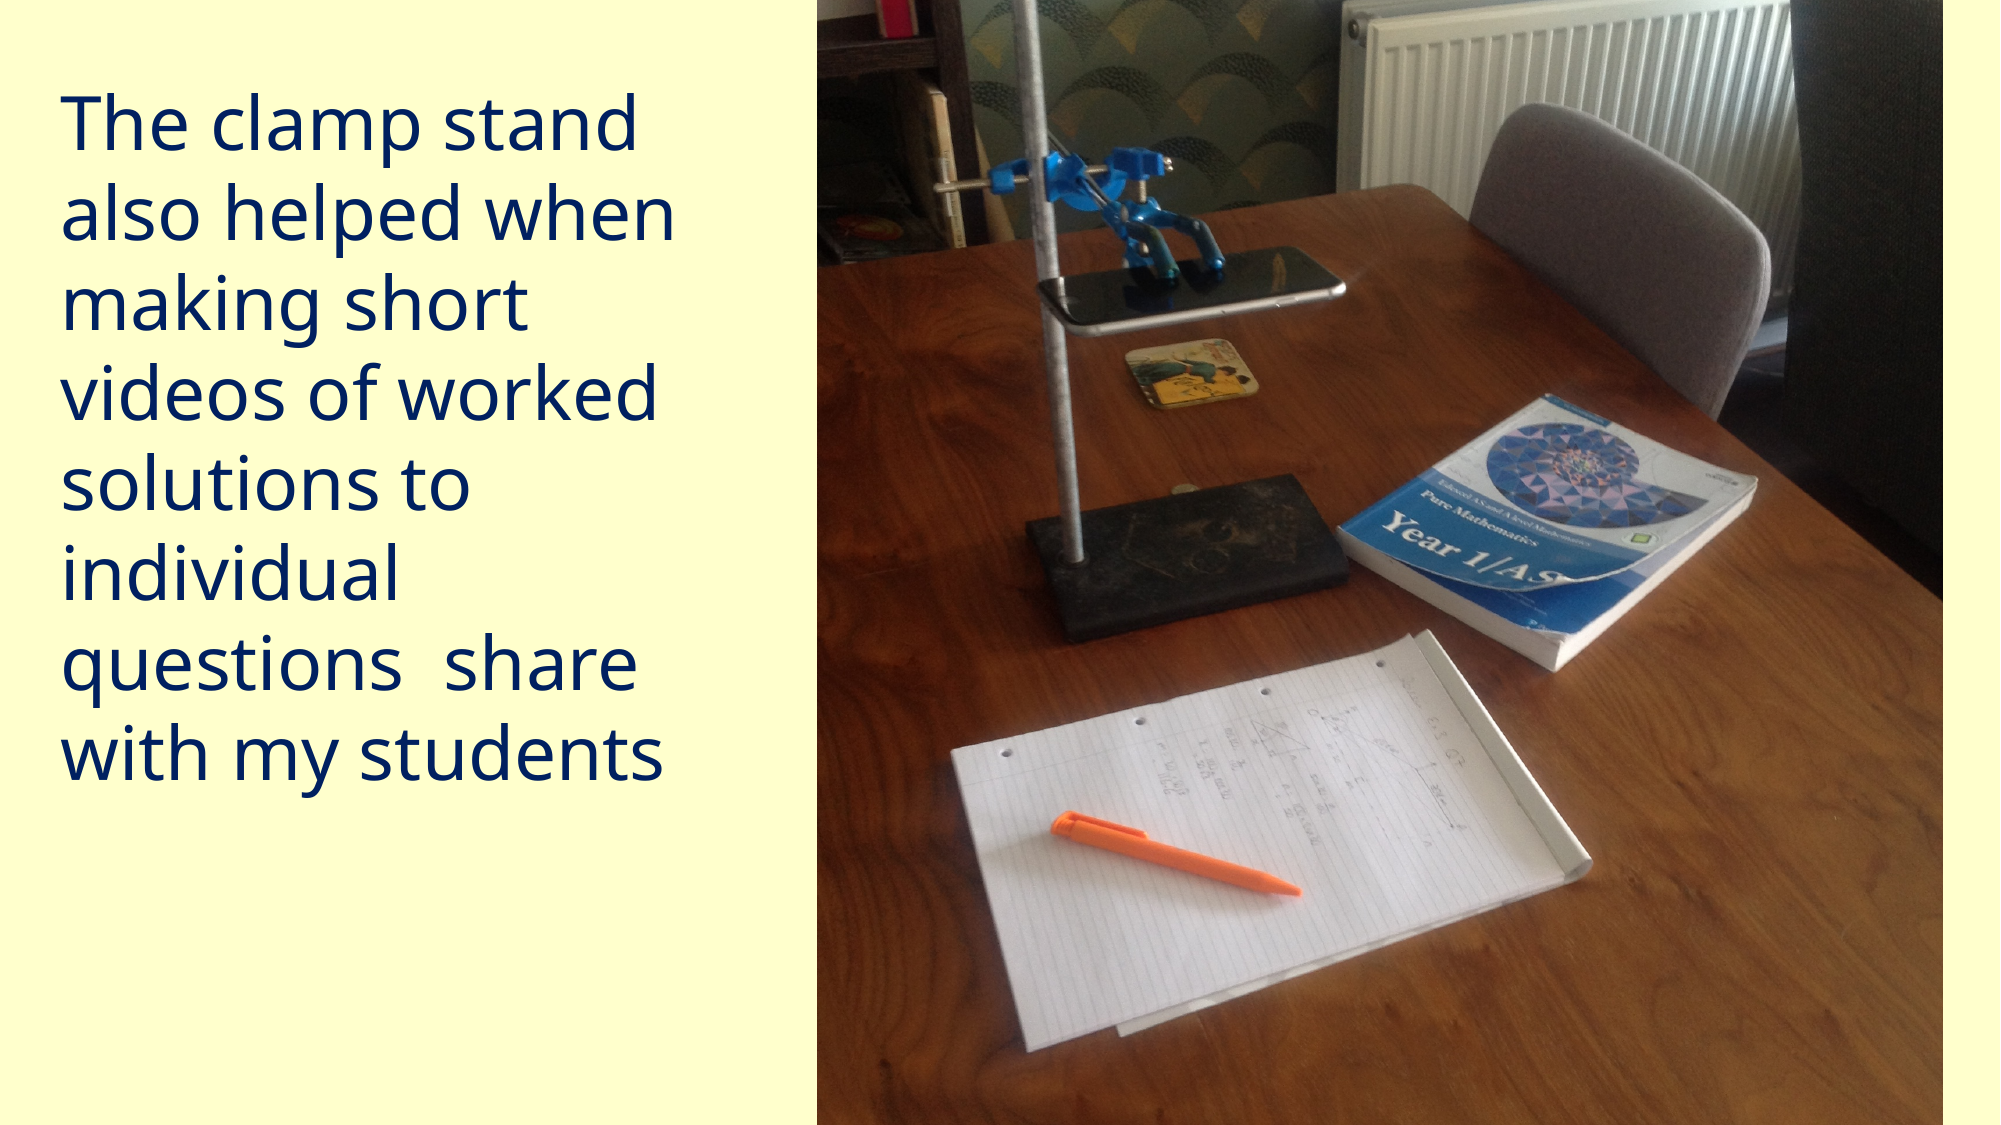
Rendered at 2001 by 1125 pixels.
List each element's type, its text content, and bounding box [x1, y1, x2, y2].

text_box The clamp stand also helped when making short videos of worked solutions to individual questions share with my students [45, 68, 781, 803]
picture [817, 0, 1943, 1125]
